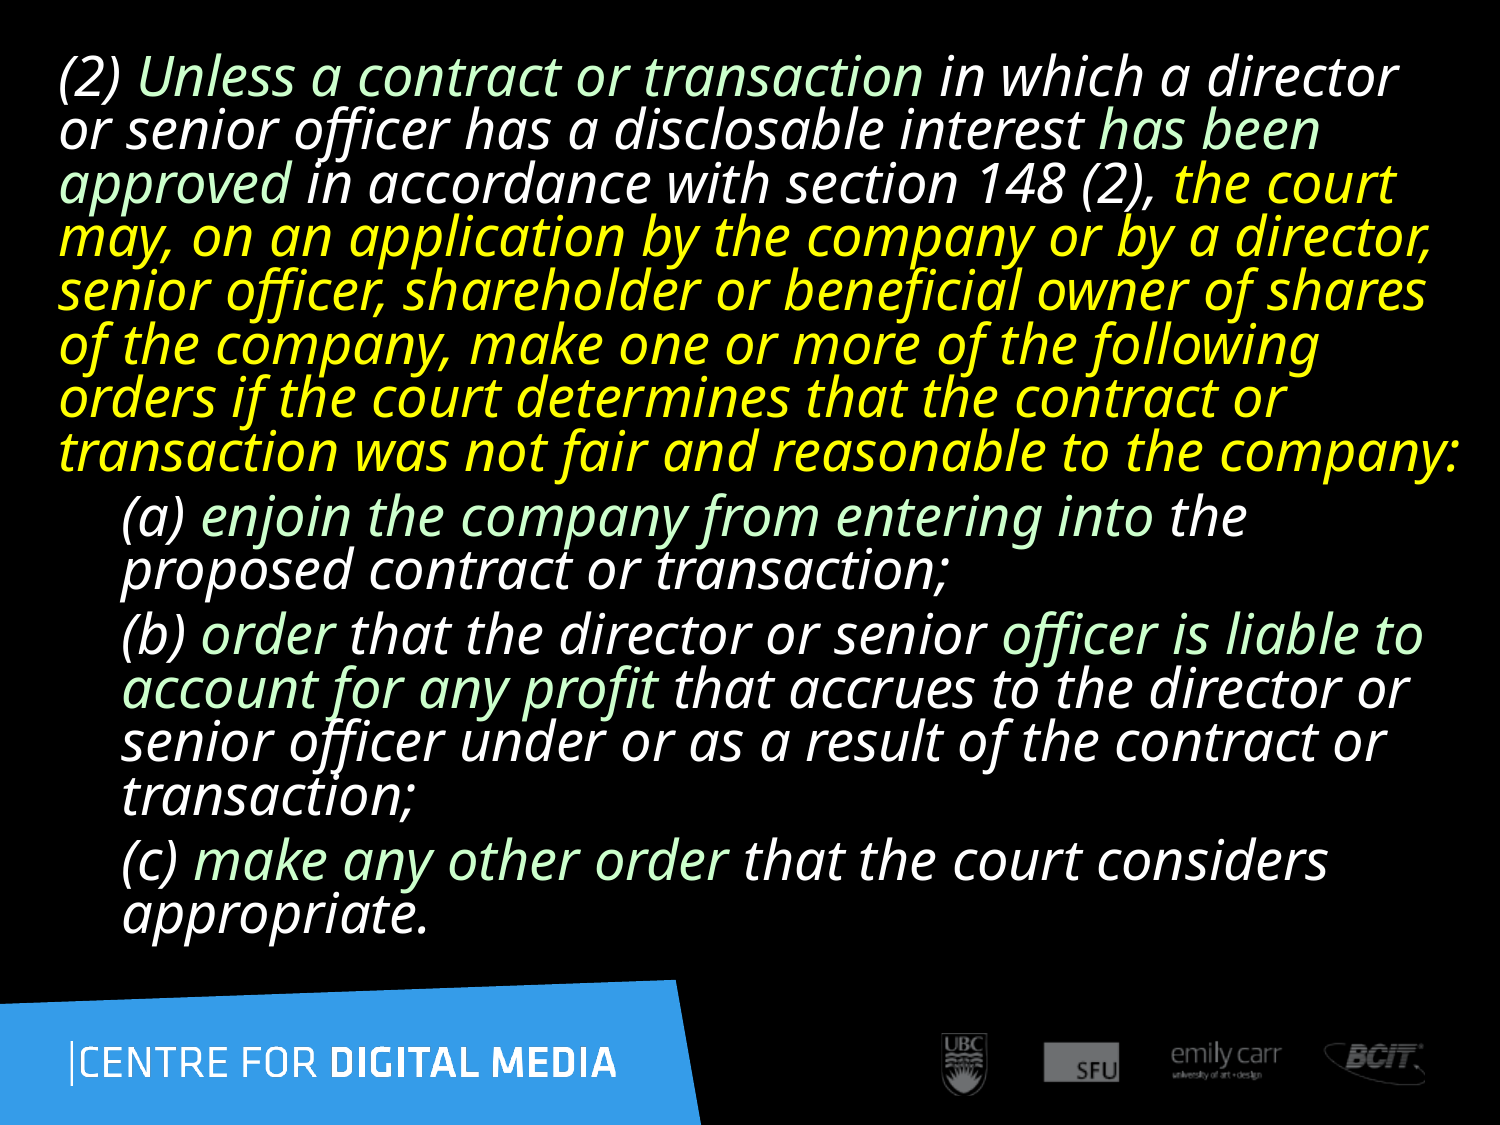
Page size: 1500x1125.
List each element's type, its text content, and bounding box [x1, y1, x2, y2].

list (2) Unless a contract or transaction in which a director or senior officer has a disclosable interest has been approved in accordance with section 148 (2), the court may, on an application by the company or by a director, senior officer, shareholder or beneficial owner of shares of the company, make one or more of the following orders if the court determines that the contract or transaction was not fair and reasonable to the company: (a) enjoin the company from entering into the proposed contract or transaction; (b) order that the director or senior officer is liable to account for any profit that accrues to the director or senior officer under or as a result of the contract or transaction; (c) make any other order that the court considers appropriate. [46, 40, 1480, 975]
